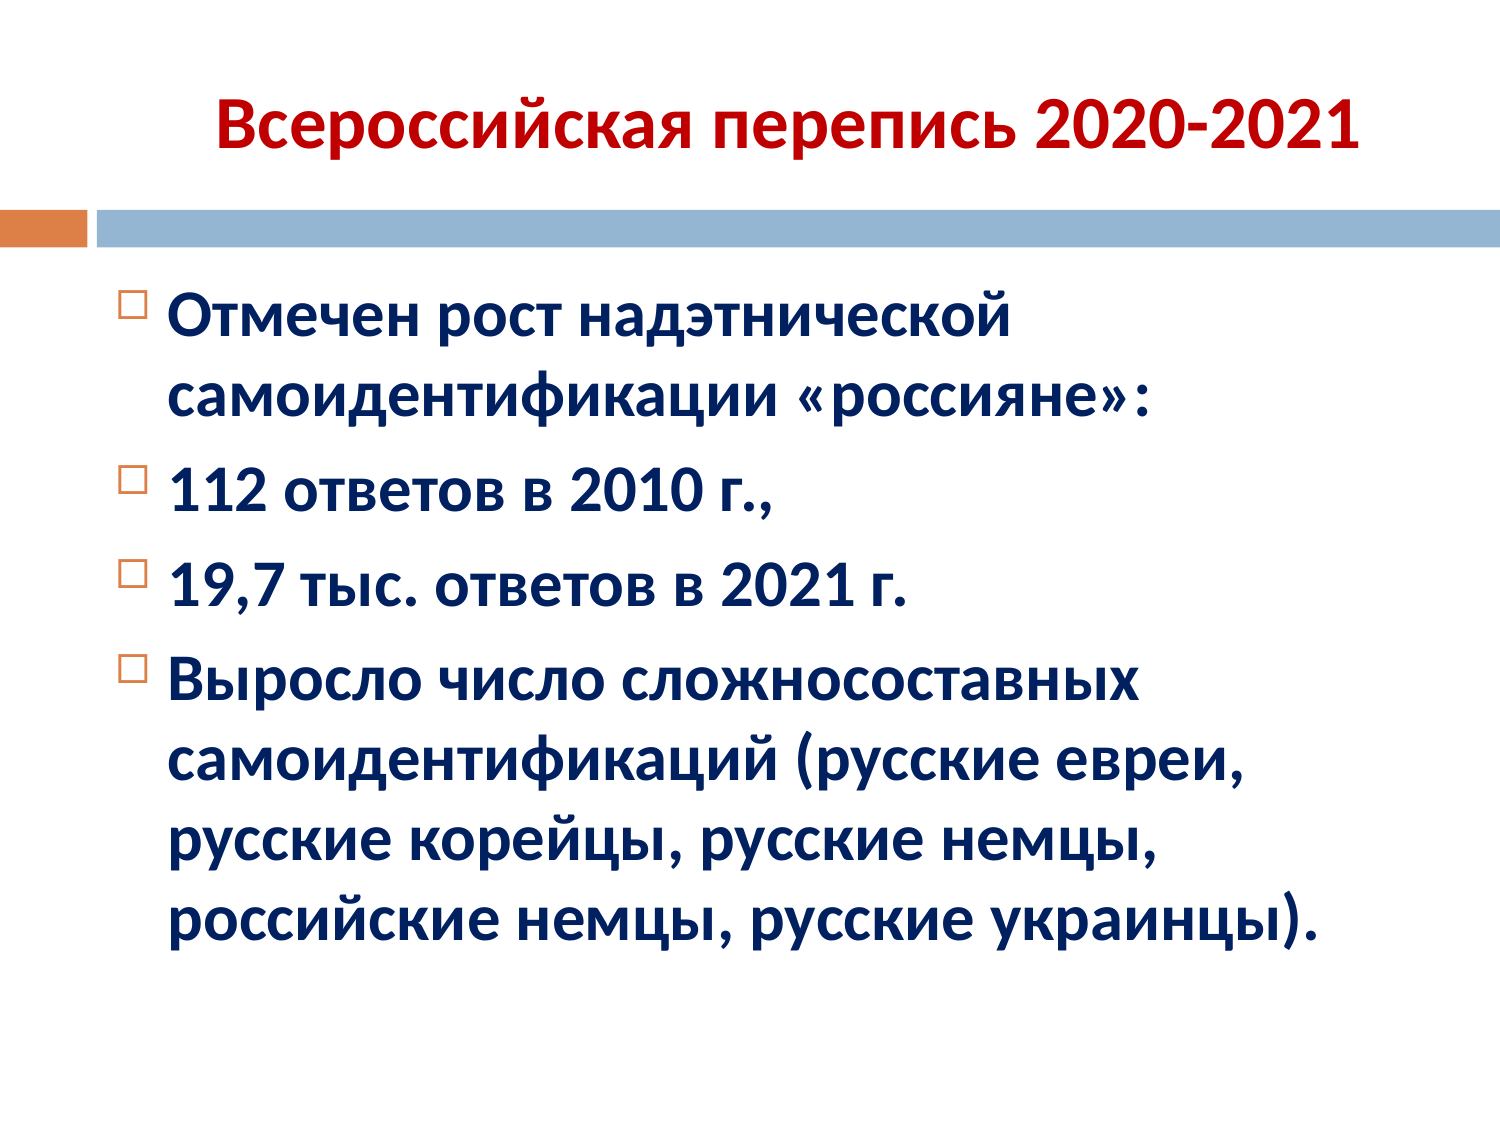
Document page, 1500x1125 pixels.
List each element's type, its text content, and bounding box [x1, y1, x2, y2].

text_box Отмечен рост надэтнической самоидентификации «россияне»: 112 ответов в 2010 г., 19,7 тыс. ответов в 2021 г. Выросло число сложносоставных самоидентификаций (русские евреи, русские корейцы, русские немцы, российские немцы, русские украинцы). [100, 262, 1438, 1000]
title Всероссийская перепись 2020-2021 [100, 37, 1438, 200]
